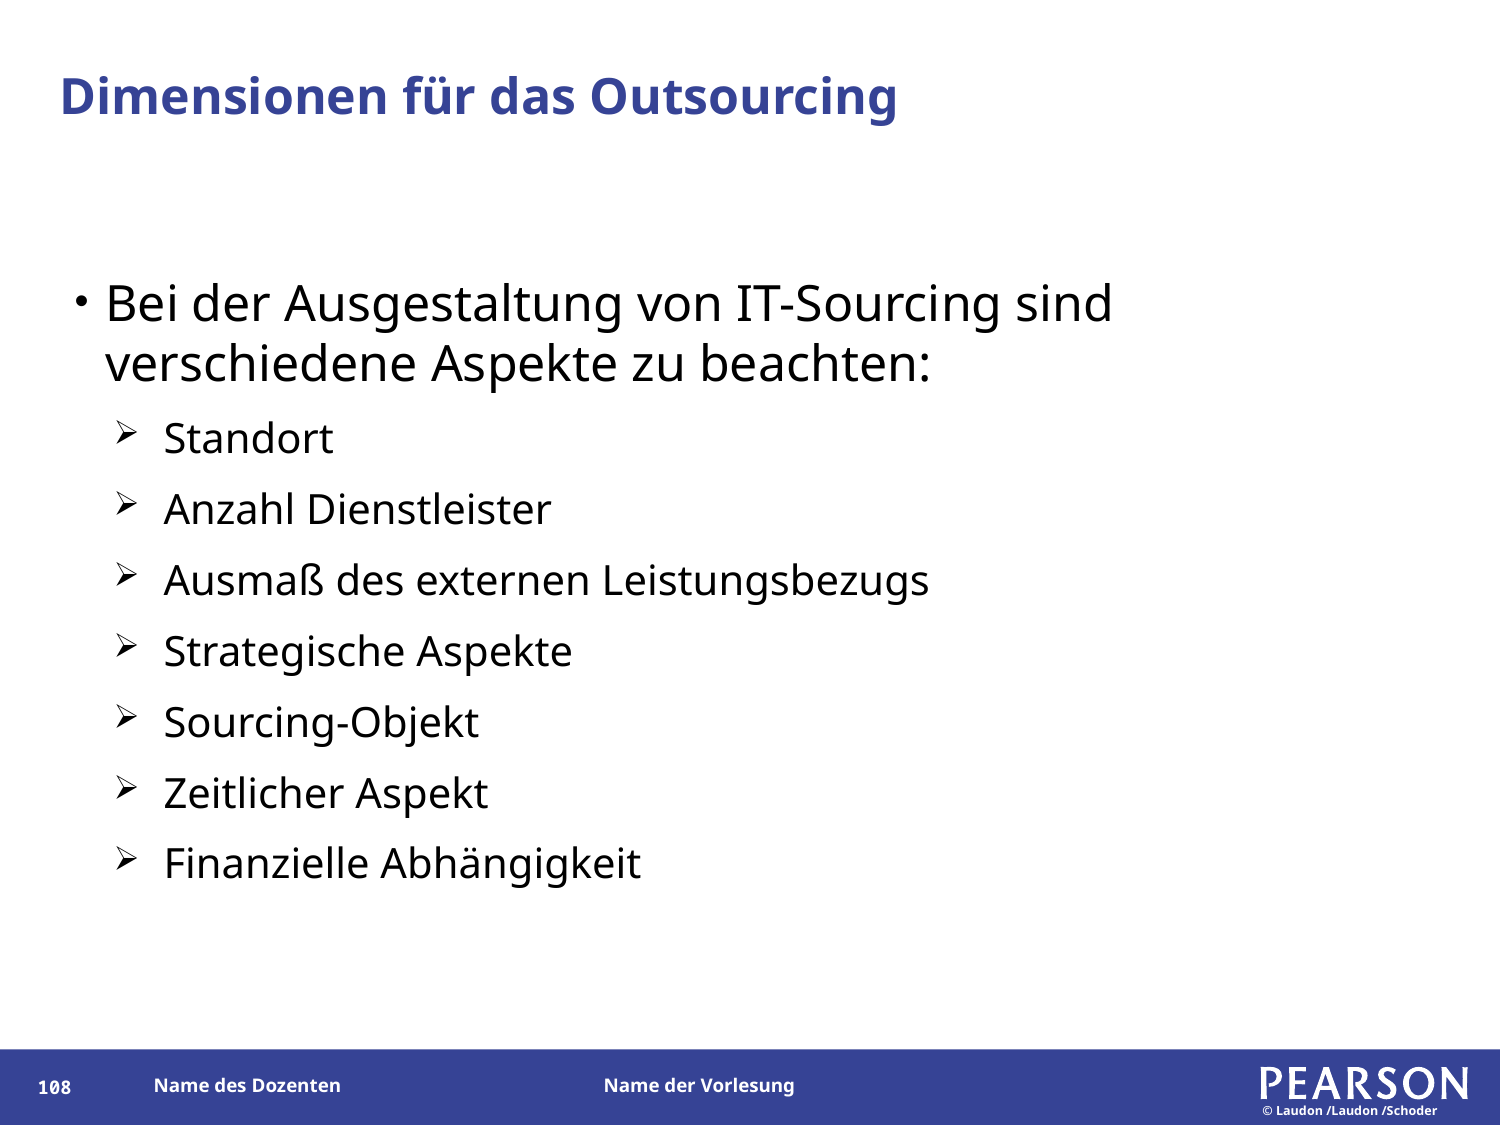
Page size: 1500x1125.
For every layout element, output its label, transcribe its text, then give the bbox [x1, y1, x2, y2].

slide_number 204 [22, 1067, 136, 1098]
list Bei der Ausgestaltung von IT-Sourcing sind verschiedene Aspekte zu beachten: Standort Anzahl Dienstleister Ausmaß des externen Leistungsbezugs Strategische Aspekte Sourcing-Objekt Zeitlicher Aspekt Finanzielle Abhängigkeit [59, 263, 1410, 1017]
title Dimensionen für das Outsourcing [59, 64, 1410, 213]
